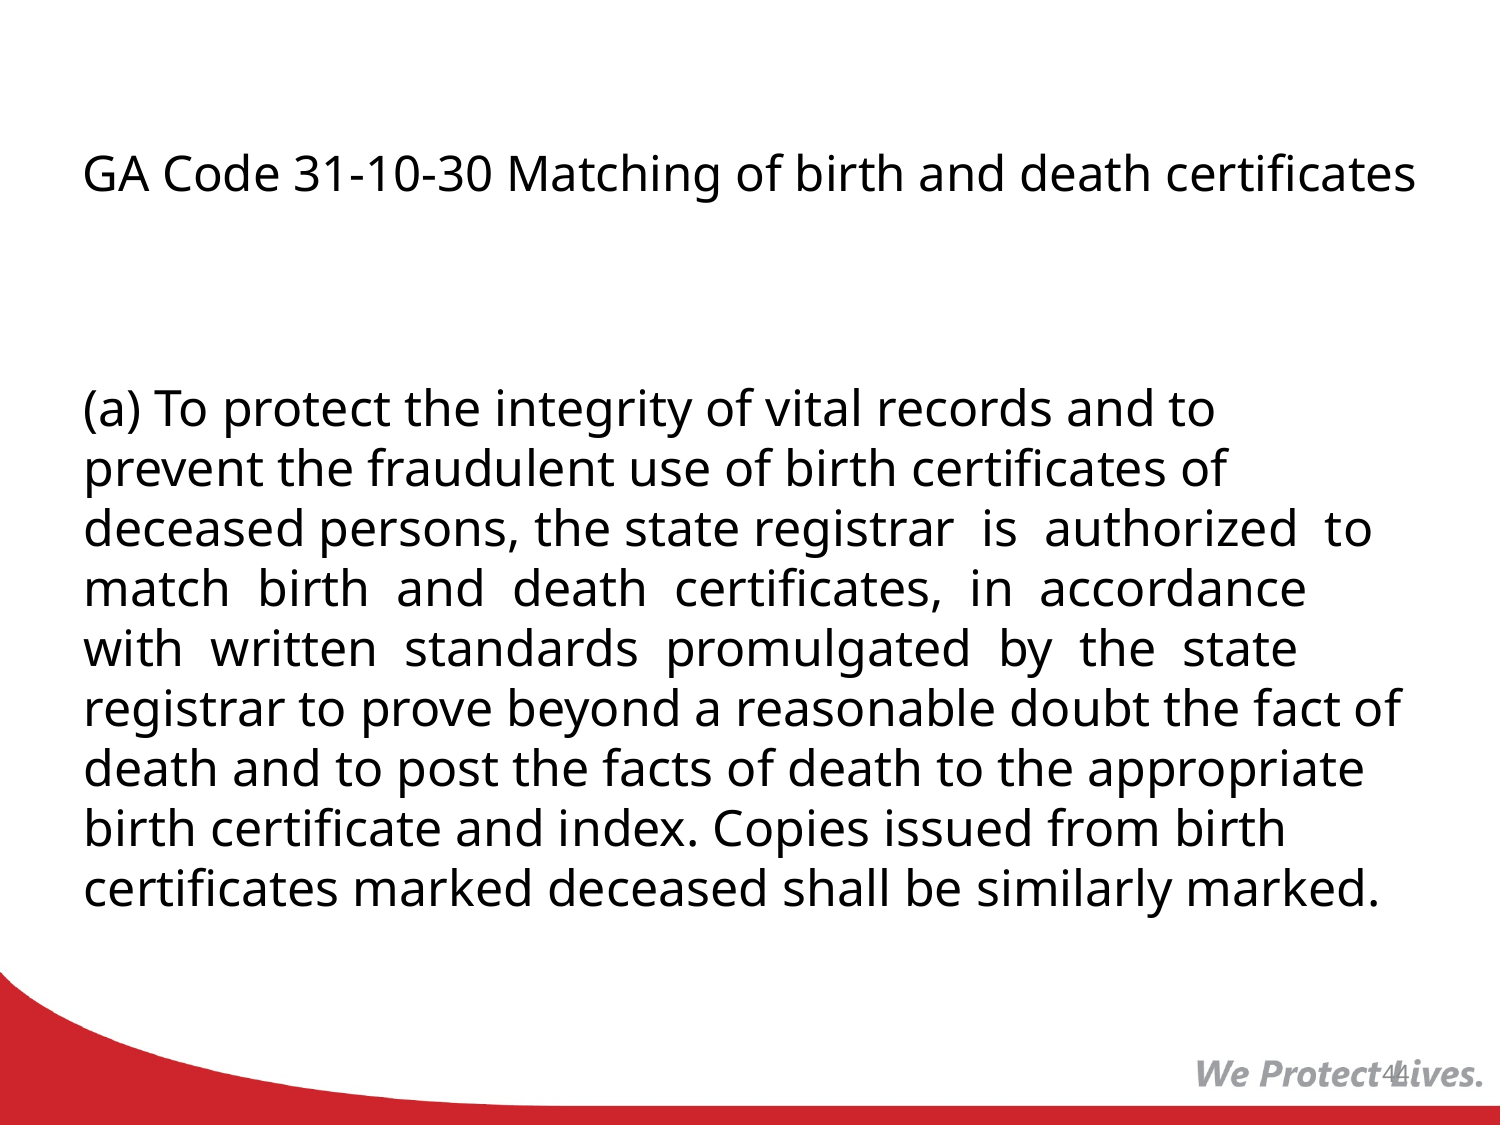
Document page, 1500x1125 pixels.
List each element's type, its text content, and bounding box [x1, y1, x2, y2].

slide_number 44 [1074, 1042, 1425, 1103]
picture [0, 0, 1500, 1125]
title GA Code 31-10-30 Matching of birth and death certificates [24, 75, 1475, 294]
list (a) To protect the integrity of vital records and to prevent the fraudulent use of birth certificates of deceased persons, the state registrar is authorized to match birth and death certificates, in accordance with written standards promulgated by the state registrar to prove beyond a reasonable doubt the fact of death and to post the facts of death to the appropriate birth certificate and index. Copies issued from birth certificates marked deceased shall be similarly marked. [68, 368, 1425, 944]
